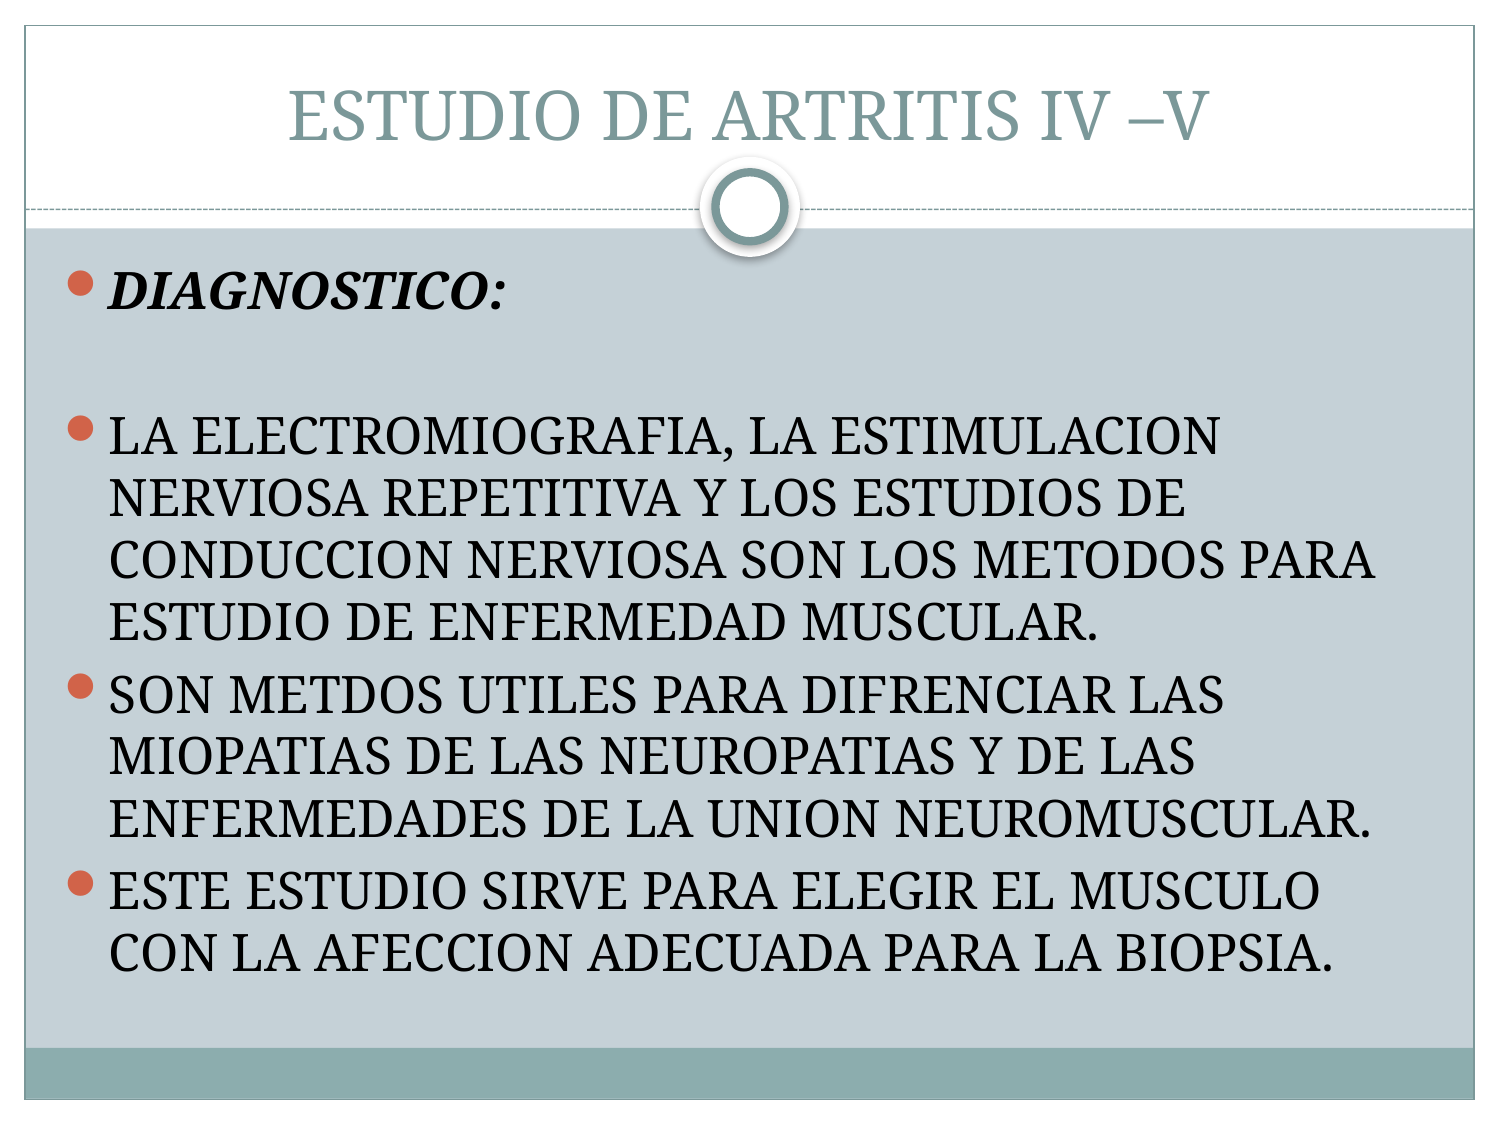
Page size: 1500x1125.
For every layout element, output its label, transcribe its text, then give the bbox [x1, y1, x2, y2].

list DIAGNOSTICO: LA ELECTROMIOGRAFIA, LA ESTIMULACION NERVIOSA REPETITIVA Y LOS ESTUDIOS DE CONDUCCION NERVIOSA SON LOS METODOS PARA ESTUDIO DE ENFERMEDAD MUSCULAR. SON METDOS UTILES PARA DIFRENCIAR LAS MIOPATIAS DE LAS NEUROPATIAS Y DE LAS ENFERMEDADES DE LA UNION NEUROMUSCULAR. ESTE ESTUDIO SIRVE PARA ELEGIR EL MUSCULO CON LA AFECCION ADECUADA PARA LA BIOPSIA. [49, 250, 1445, 1001]
title ESTUDIO DE ARTRITIS IV –V [49, 37, 1450, 162]
